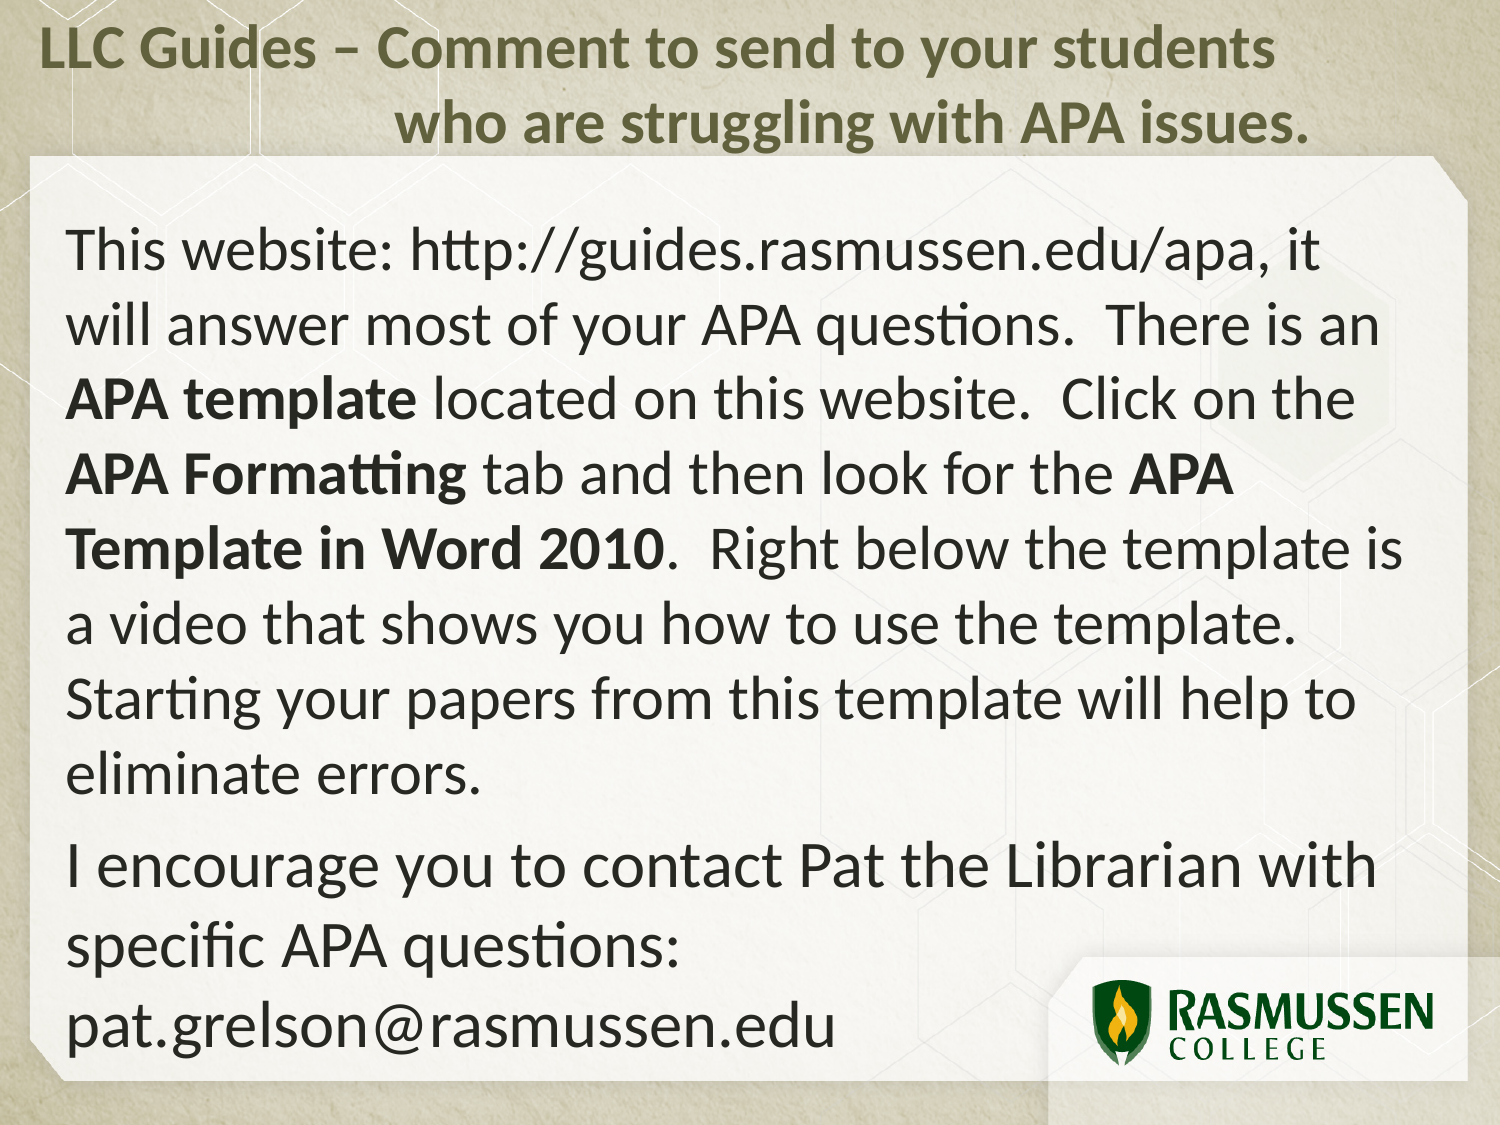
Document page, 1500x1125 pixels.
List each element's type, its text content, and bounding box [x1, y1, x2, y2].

picture [0, 0, 1500, 1125]
list This website: http://guides.rasmussen.edu/apa, it will answer most of your APA questions. There is an APA template located on this website. Click on the APA Formatting tab and then look for the APA Template in Word 2010. Right below the template is a video that shows you how to use the template. Starting your papers from this template will help to eliminate errors. I encourage you to contact Pat the Librarian with specific APA questions: pat.grelson@rasmussen.edu [50, 200, 1425, 1063]
title LLC Guides – Comment to send to your students who are struggling with APA issues. [24, 12, 1475, 150]
